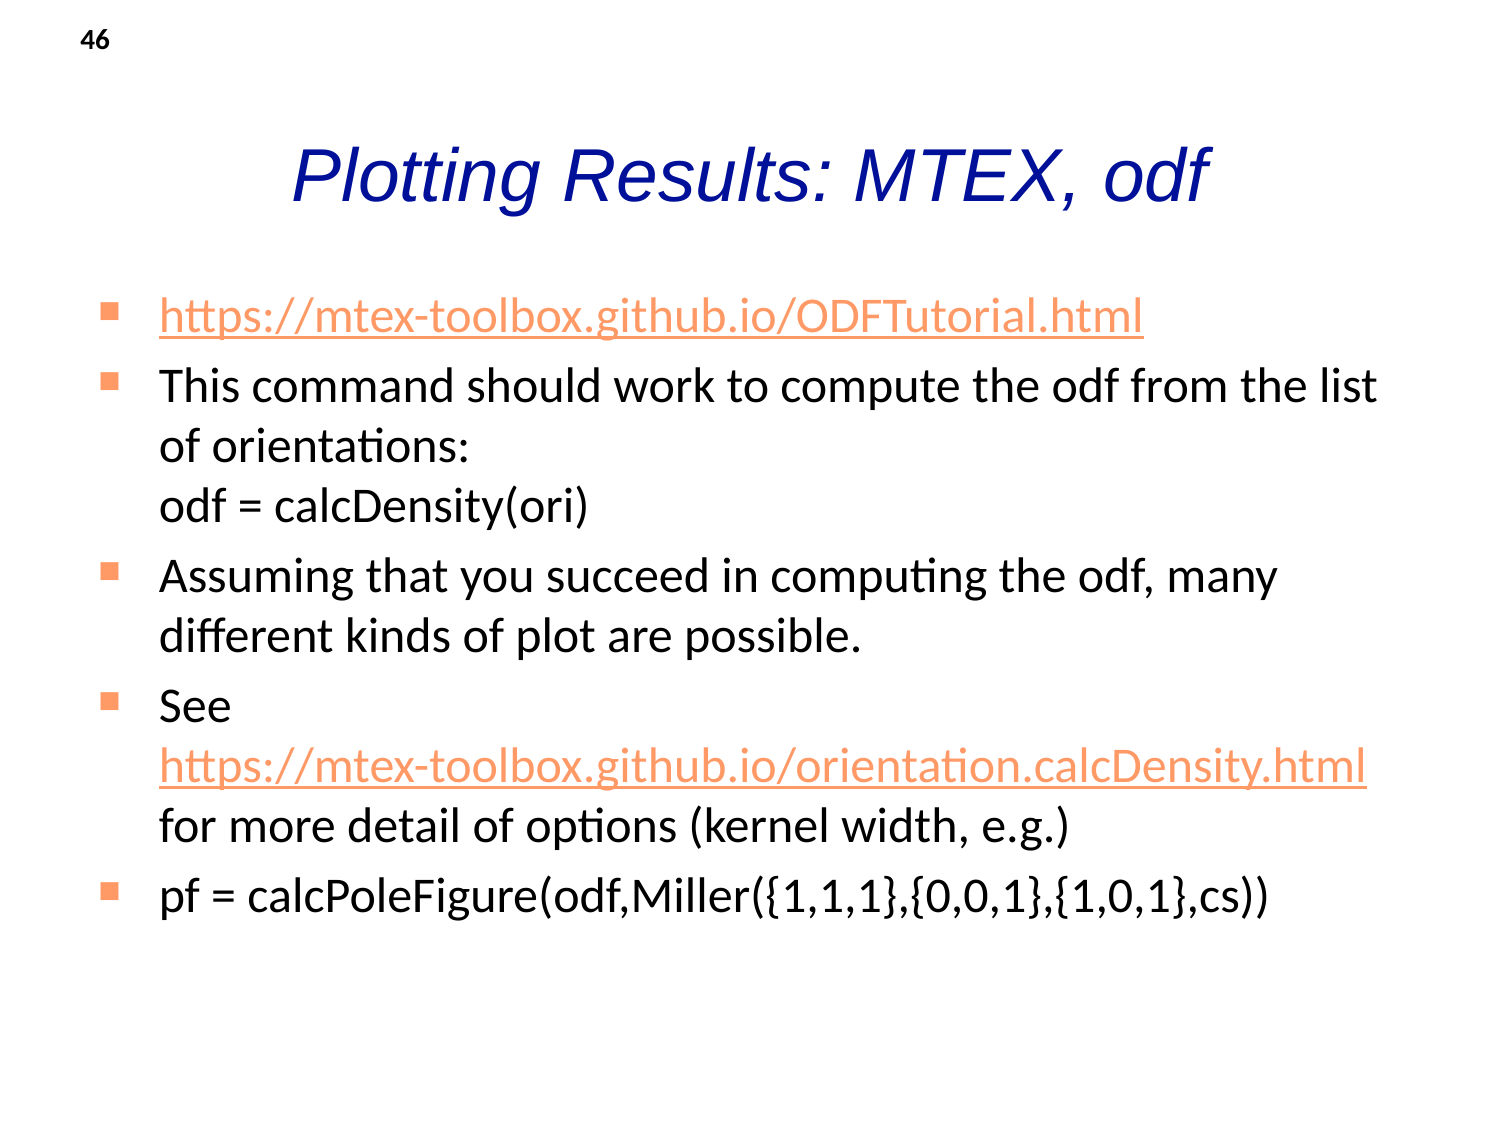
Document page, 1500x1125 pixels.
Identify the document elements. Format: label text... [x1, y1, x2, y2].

title Plotting Results: MTEX, odf [249, 49, 1251, 274]
slide_number 46 [4, 12, 126, 76]
list https://mtex-toolbox.github.io/ODFTutorial.html This command should work to compute the odf from the list of orientations: odf = calcDensity(ori) Assuming that you succeed in computing the odf, many different kinds of plot are possible. See https://mtex-toolbox.github.io/orientation.calcDensity.html for more detail of options (kernel width, e.g.) pf = calcPoleFigure(odf,Miller({1,1,1},{0,0,1},{1,0,1},cs)) [87, 274, 1426, 1076]
